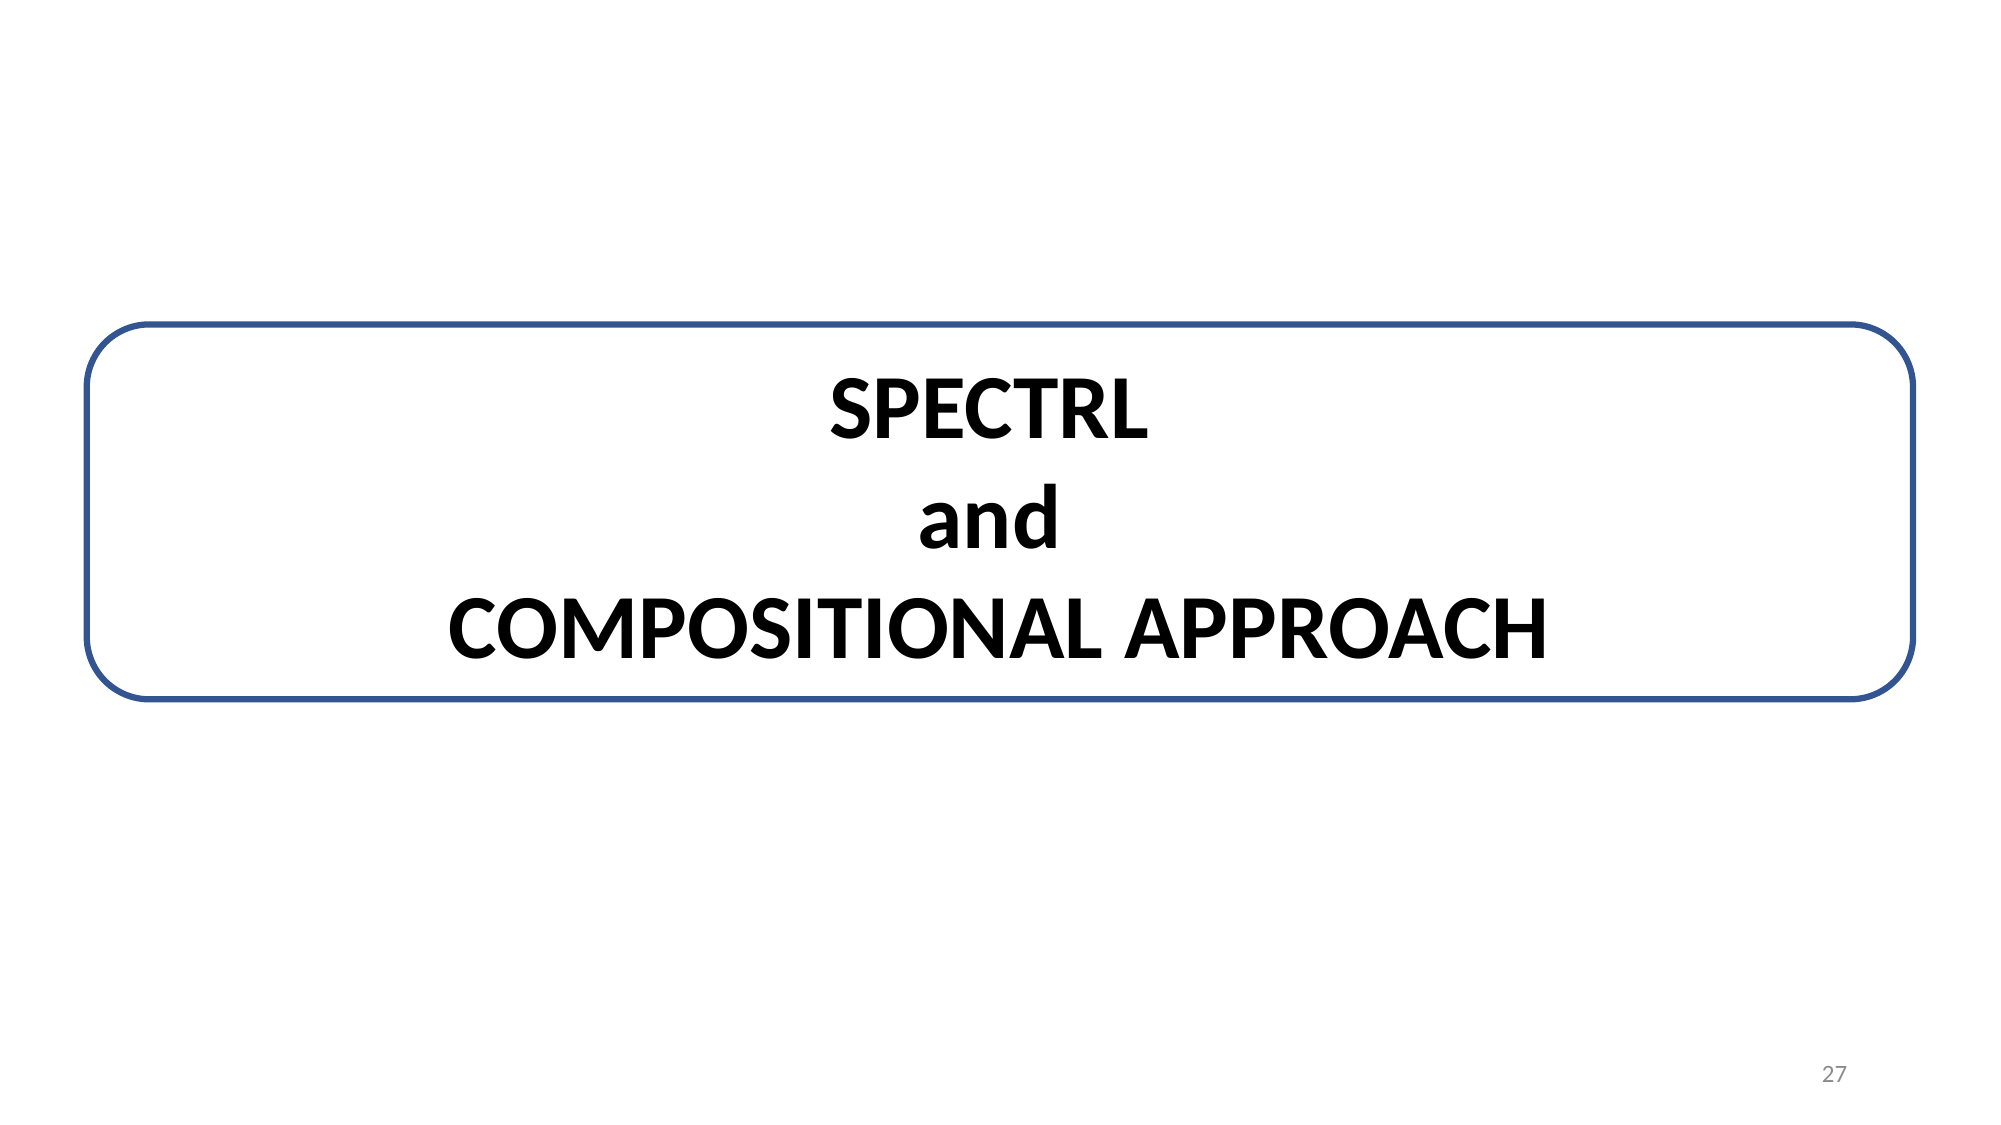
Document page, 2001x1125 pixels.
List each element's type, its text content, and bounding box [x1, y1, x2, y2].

text_box SPECTRL and COMPOSITIONAL APPROACH [85, 323, 1915, 701]
slide_number 27 [1412, 1042, 1863, 1103]
